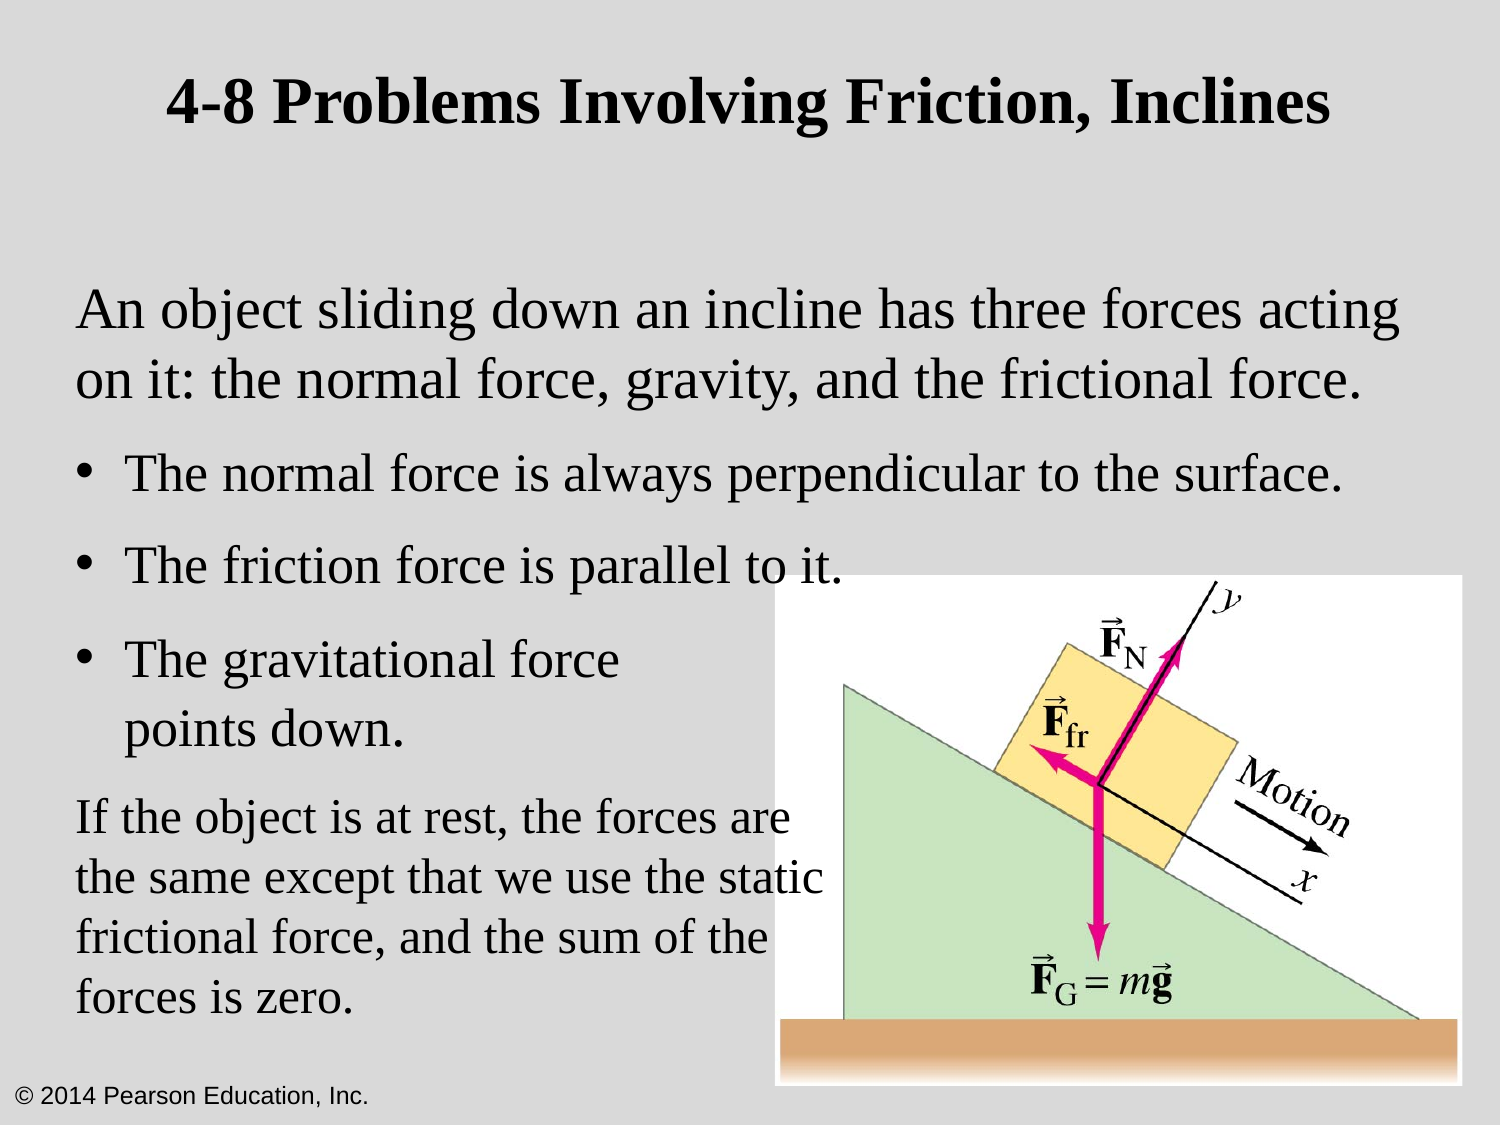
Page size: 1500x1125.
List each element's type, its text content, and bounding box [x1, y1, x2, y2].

slide_number © 2014 Pearson Education, Inc. [0, 1065, 401, 1125]
picture [774, 574, 1463, 1086]
list An object sliding down an incline has three forces acting on it: the normal force, gravity, and the frictional force. The normal force is always perpendicular to the surface. The friction force is parallel to it. The gravitational force points down. If the object is at rest, the forces are the same except that we use the static frictional force, and the sum of the forces is zero. [75, 262, 1425, 1094]
title 4-8 Problems Involving Friction, Inclines [75, 2, 1425, 191]
